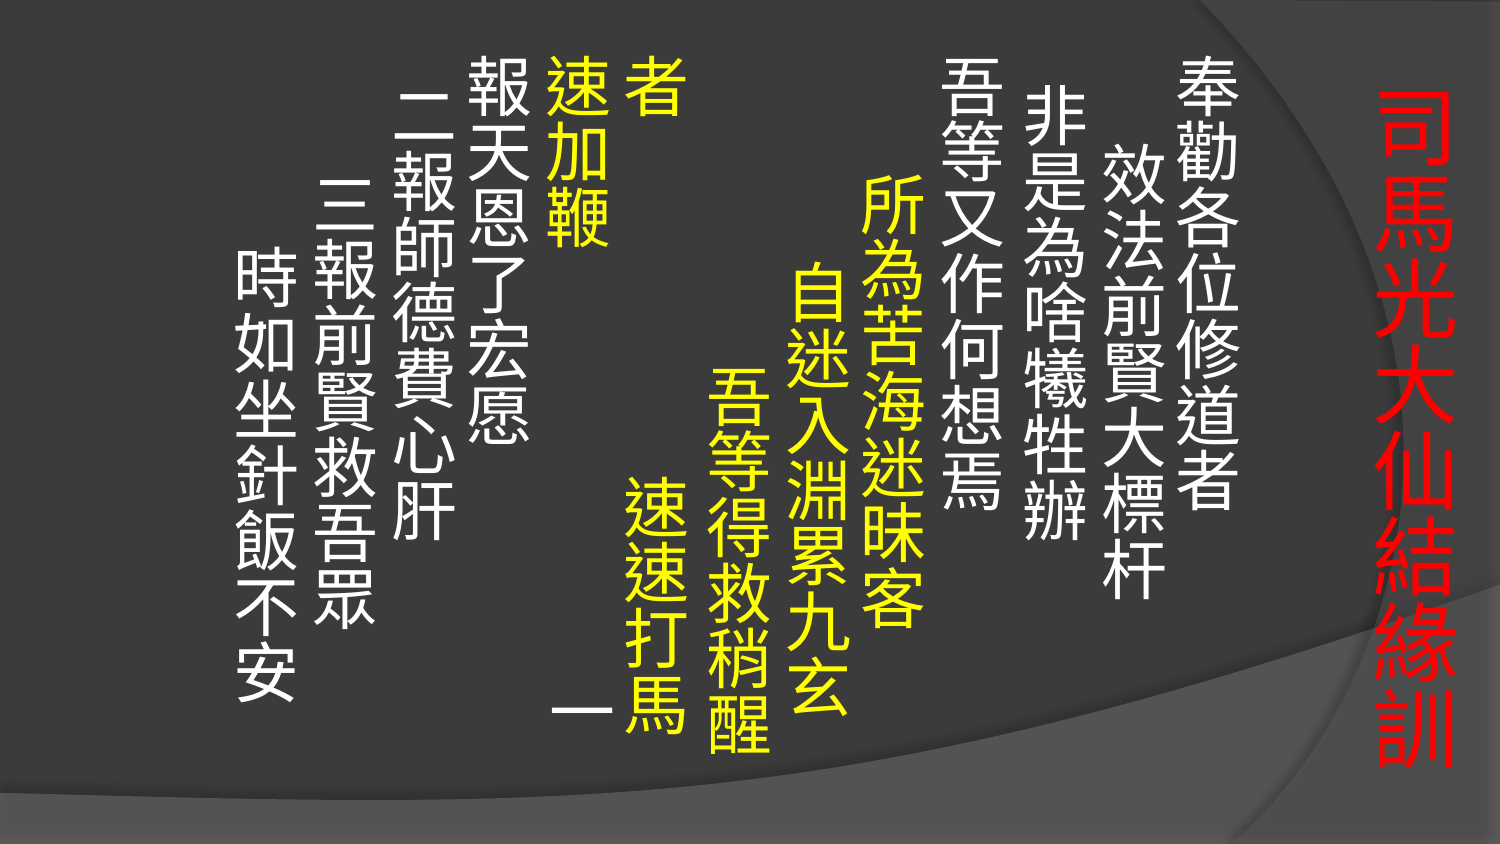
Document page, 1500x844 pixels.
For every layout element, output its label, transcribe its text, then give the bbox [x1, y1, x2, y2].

title 司馬光大仙結緣訓 [1352, 43, 1473, 812]
list 奉勸各位修道者 效法前賢大標杆 非是為啥犧牲辦 吾等又作何想焉 所為苦海迷昧客 自迷入淵累九玄 吾等得救稍醒者 速速打馬速加鞭 一報天恩了宏愿 二報師德費心肝 三報前賢救吾眾 時如坐針飯不安 [29, 33, 1329, 812]
